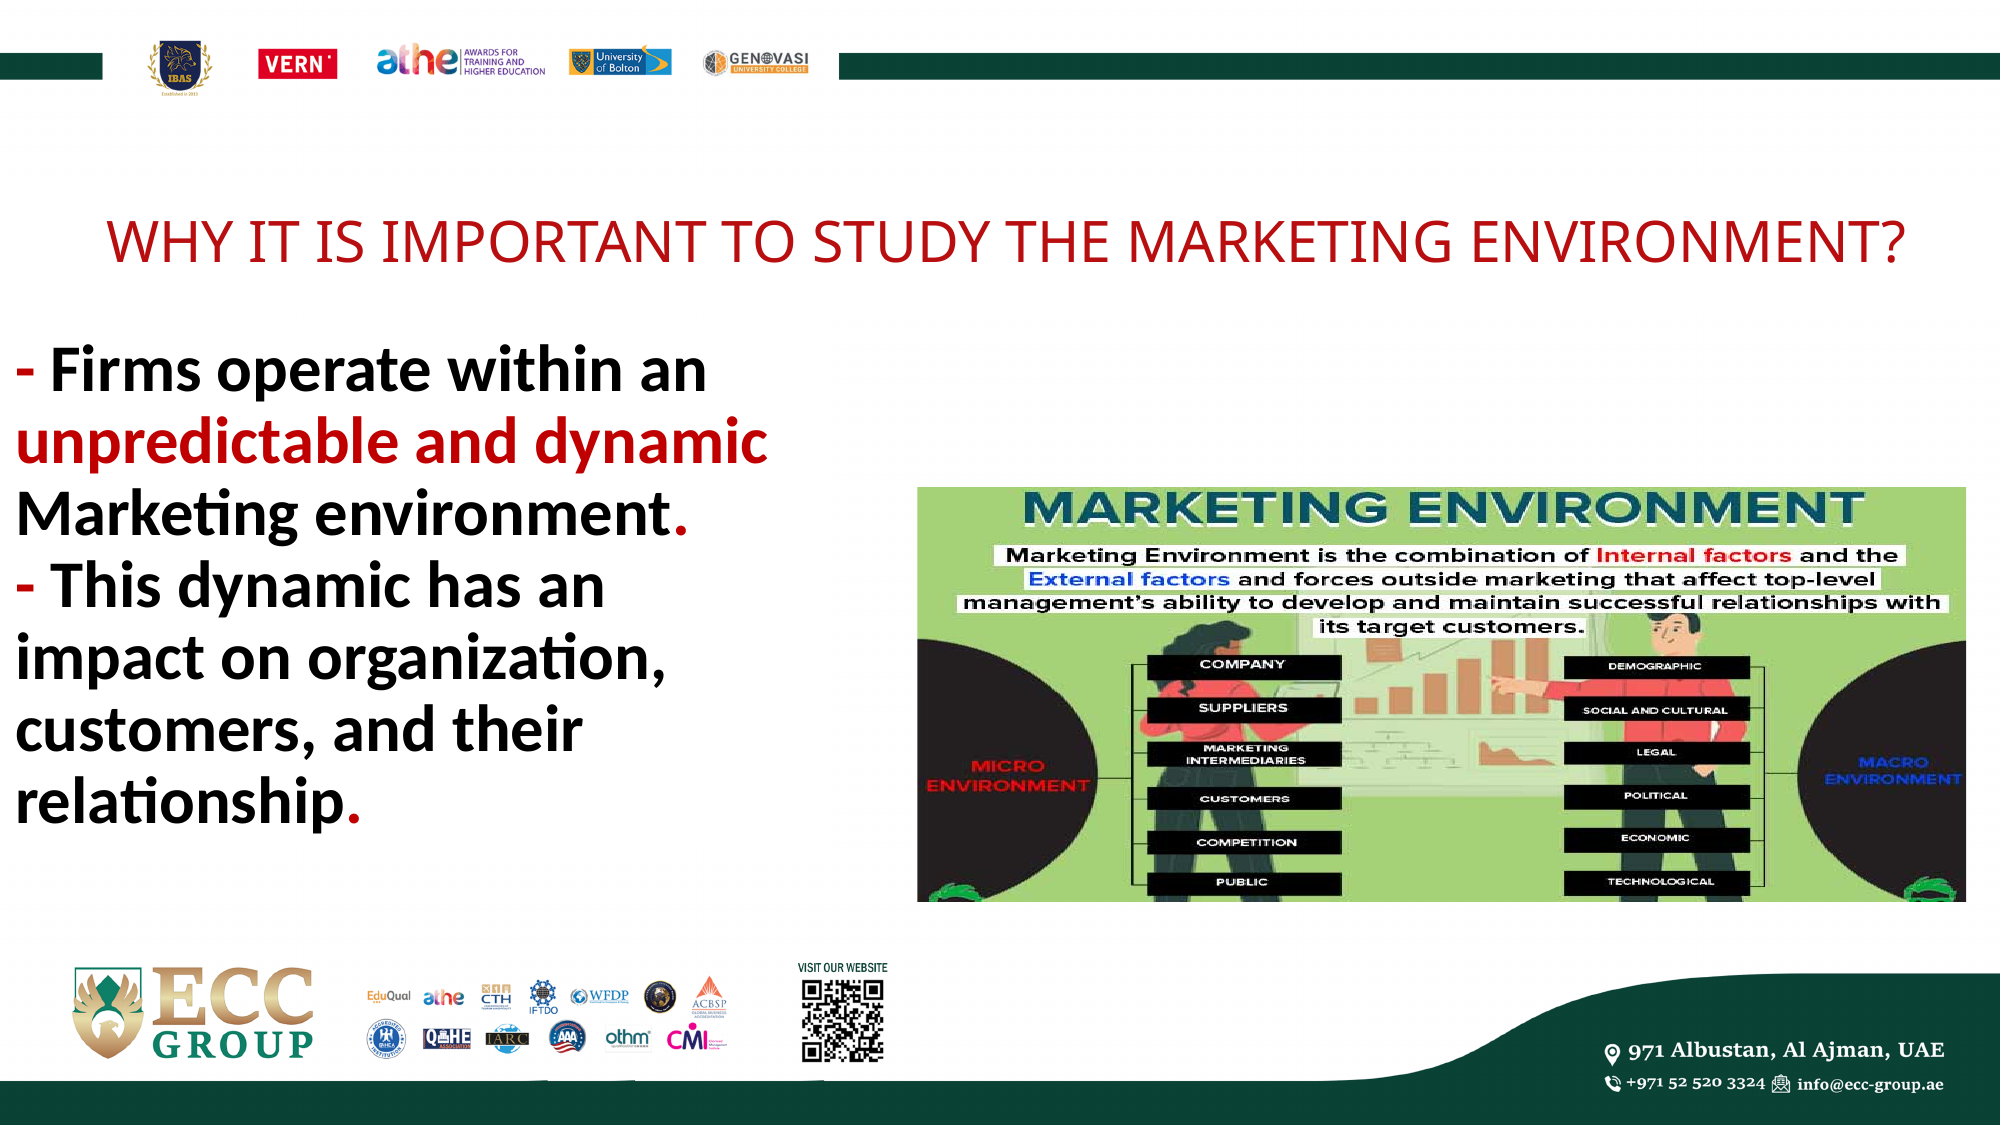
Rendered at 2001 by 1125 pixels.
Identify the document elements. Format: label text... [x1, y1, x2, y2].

text_box WHY IT IS IMPORTANT TO STUDY THE MARKETING ENVIRONMENT? [7, 182, 2000, 306]
picture [0, 0, 2000, 1125]
title - Firms operate within an unpredictable and dynamic Marketing environment. - This dynamic has an impact on organization, customers, and their relationship. [0, 326, 833, 846]
